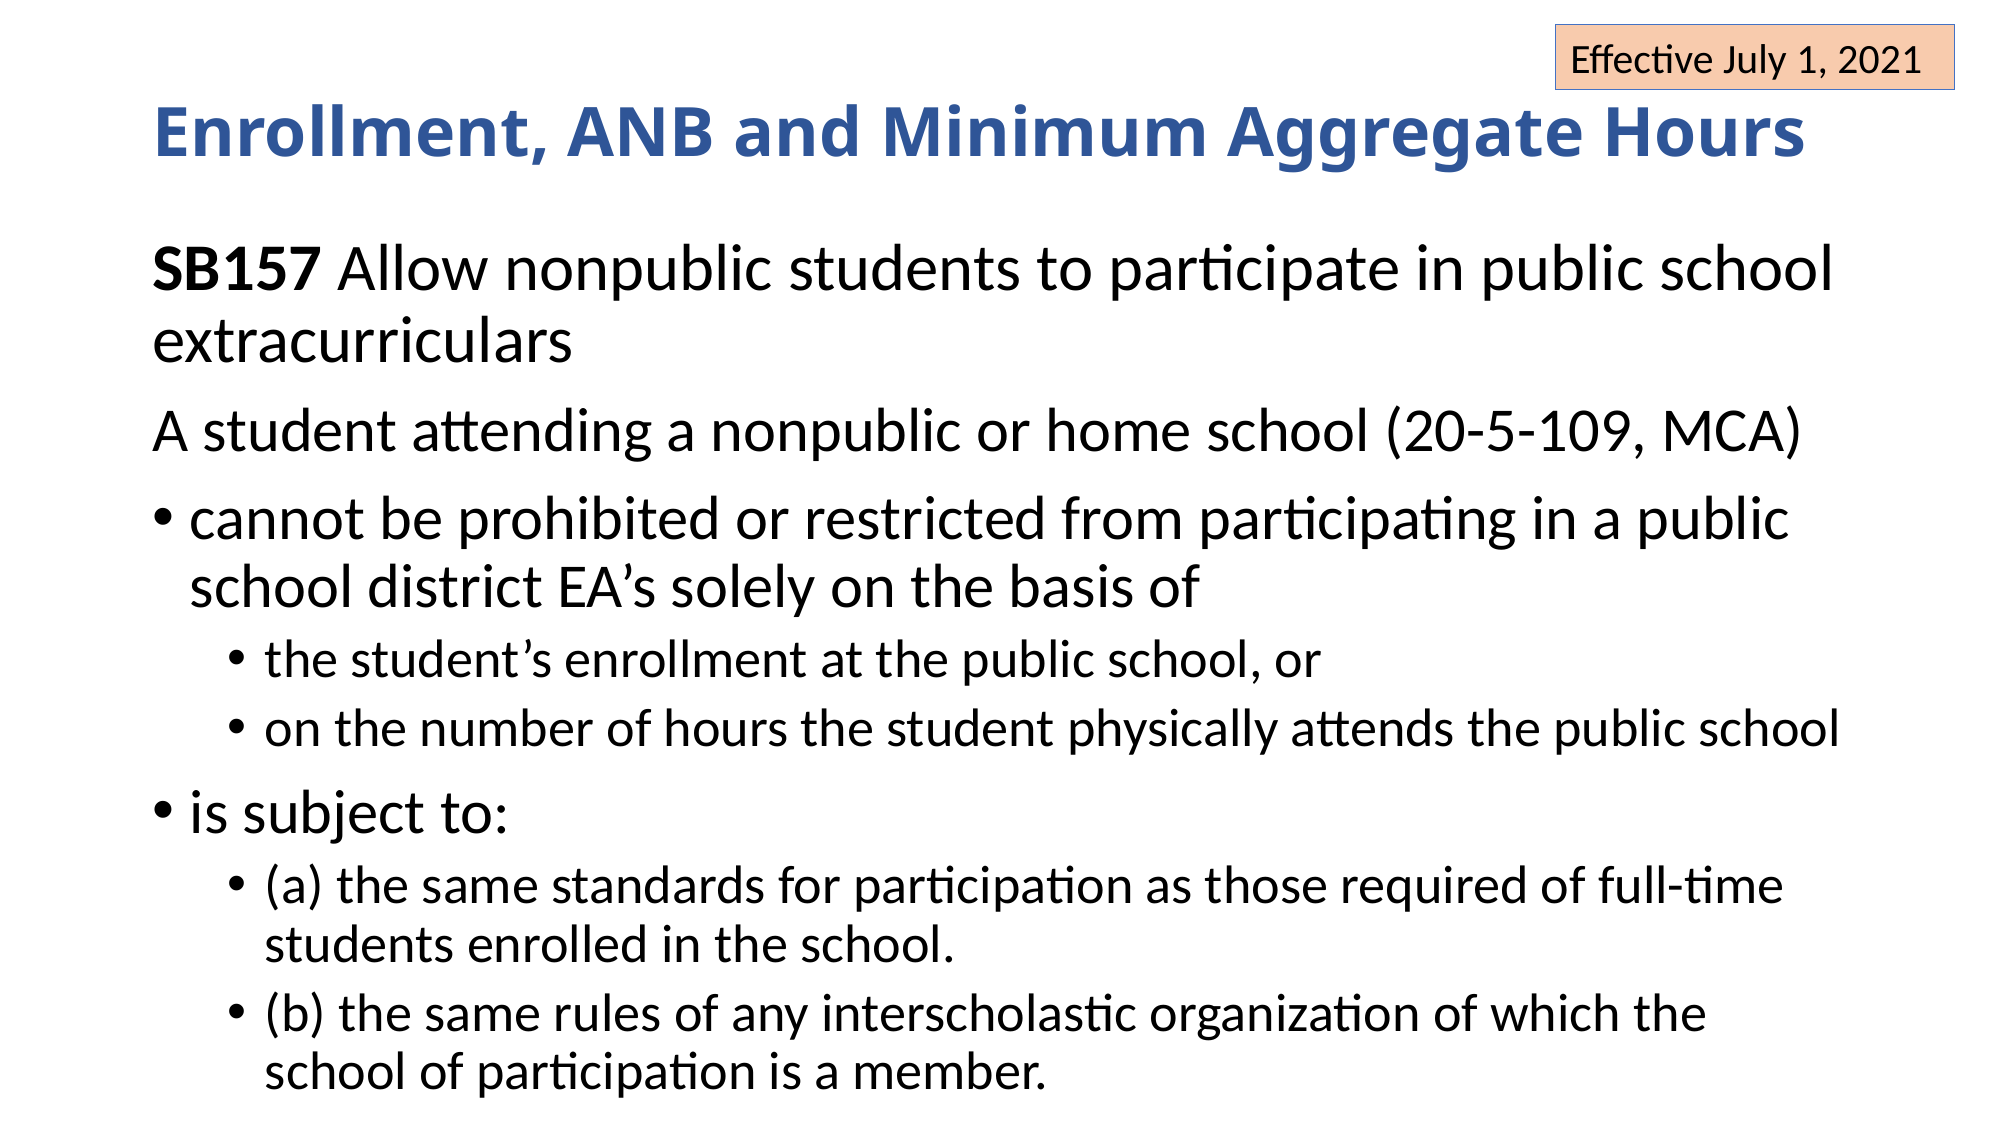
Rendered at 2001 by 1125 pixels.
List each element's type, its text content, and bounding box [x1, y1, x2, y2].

list SB157 Allow nonpublic students to participate in public school extracurriculars A student attending a nonpublic or home school (20-5-109, MCA) cannot be prohibited or restricted from participating in a public school district EA’s solely on the basis of the student’s enrollment at the public school, or on the number of hours the student physically attends the public school is subject to: (a) the same standards for participation as those required of full-time students enrolled in the school. (b) the same rules of any interscholastic organization of which the school of participation is a member. [137, 224, 1863, 1125]
title Enrollment, ANB and Minimum Aggregate Hours [137, 59, 1863, 210]
text_box Effective July 1, 2021 [1555, 24, 1955, 90]
